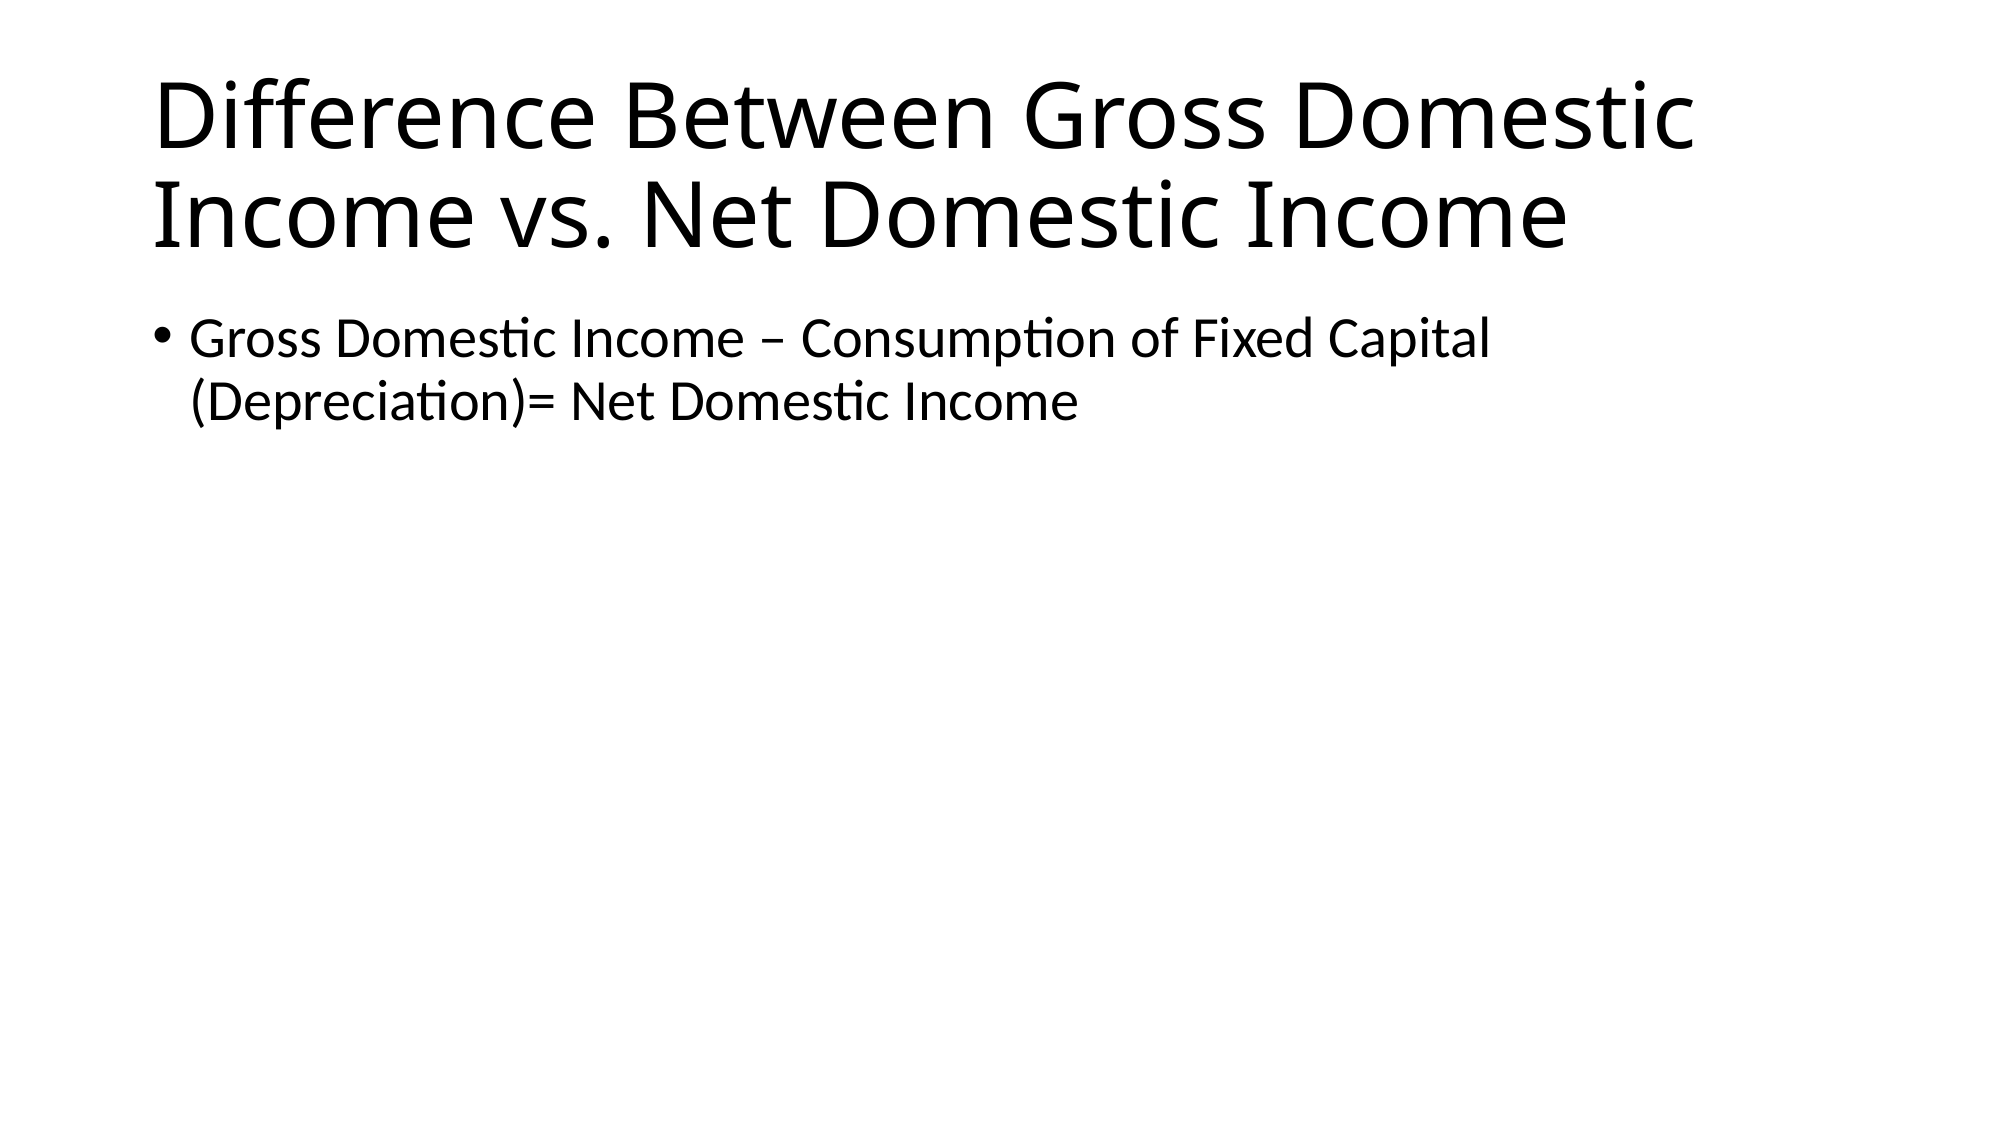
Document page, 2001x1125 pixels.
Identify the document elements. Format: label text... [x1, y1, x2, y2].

title Difference Between Gross Domestic Income vs. Net Domestic Income [137, 59, 1863, 278]
list Gross Domestic Income – Consumption of Fixed Capital (Depreciation)= Net Domestic Income [137, 299, 1863, 1014]
